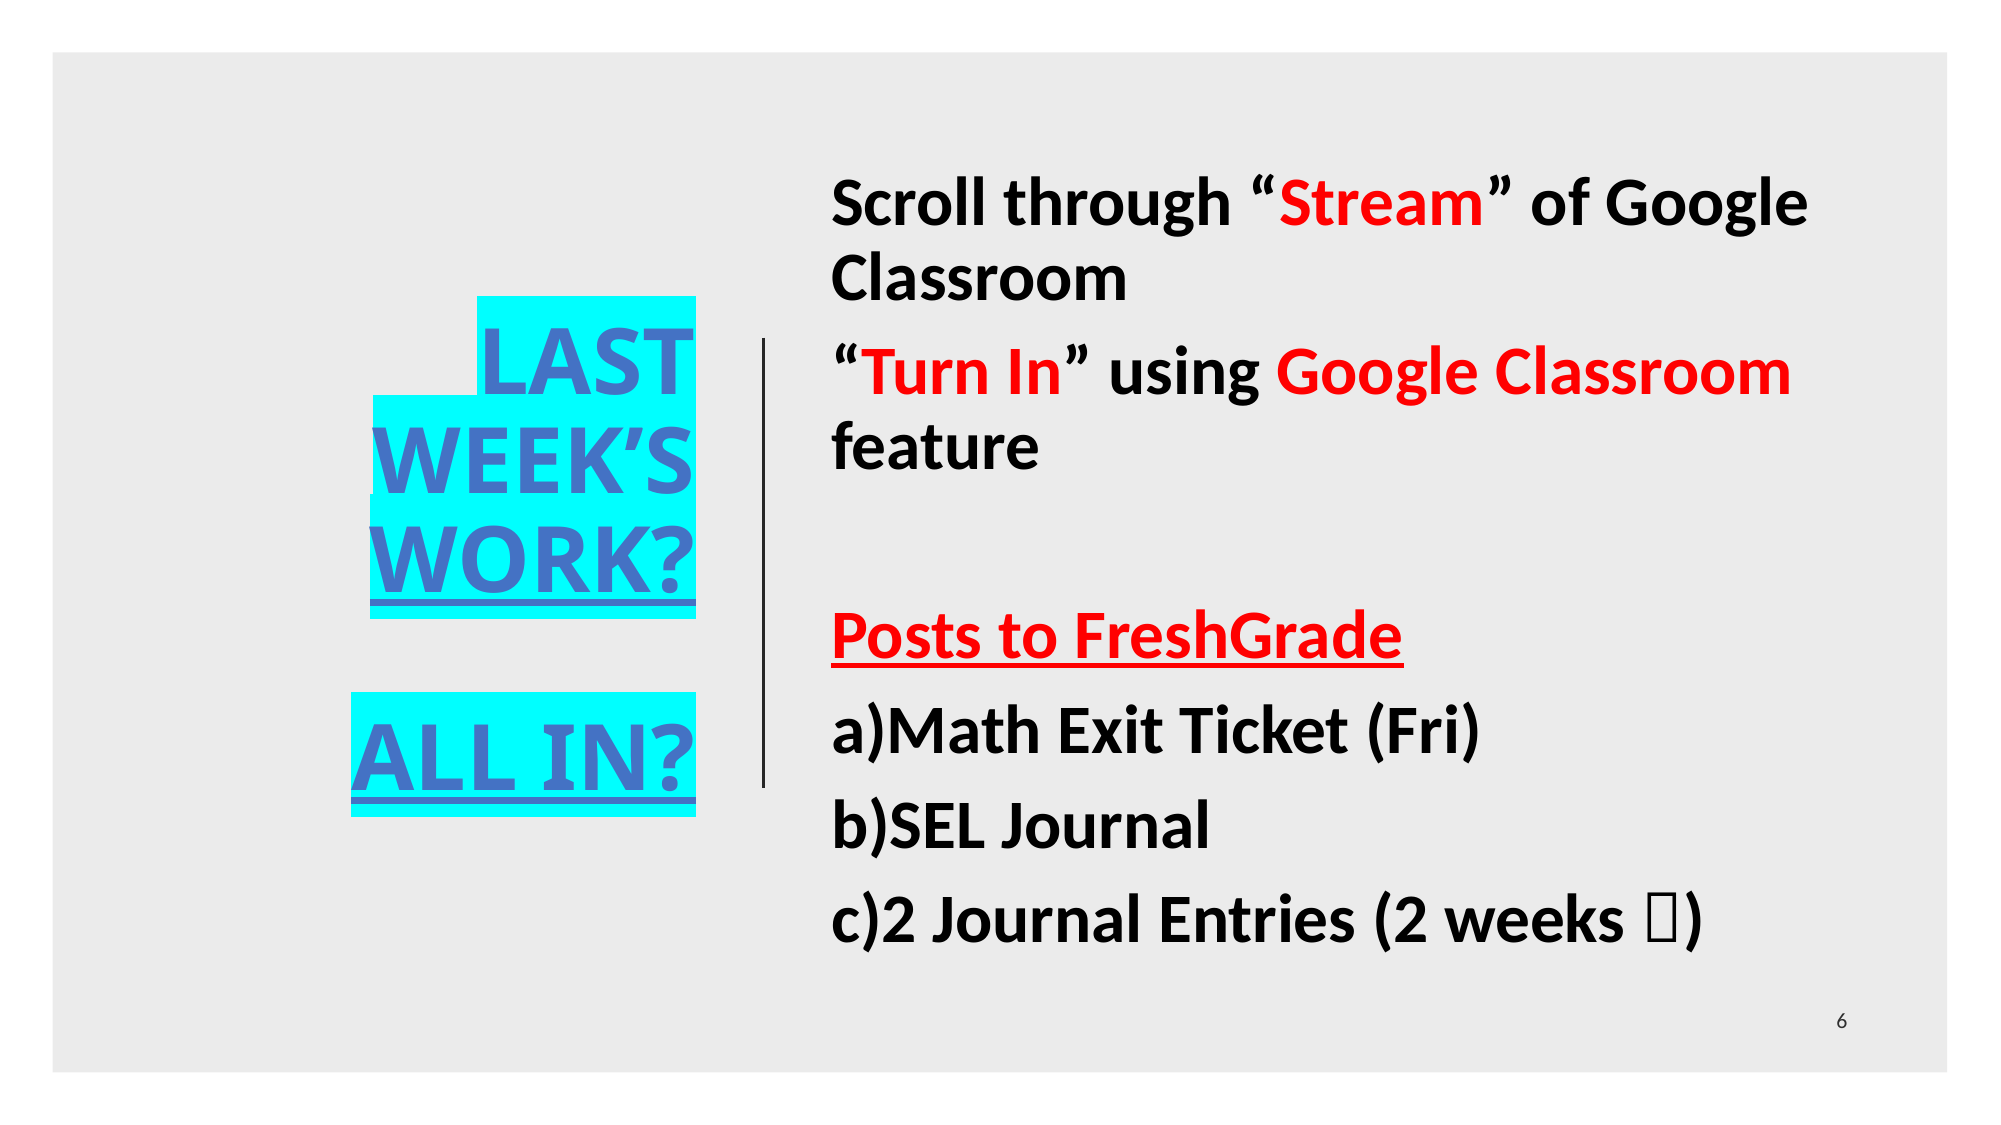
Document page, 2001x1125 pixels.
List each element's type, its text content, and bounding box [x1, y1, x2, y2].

text_box [52, 51, 1948, 1073]
slide_number 6 [1734, 989, 1863, 1050]
title LAST WEEK’S WORK? ALL IN? [137, 158, 711, 967]
list Scroll through “Stream” of Google Classroom “Turn In” using Google Classroom feature Posts to FreshGrade a)Math Exit Ticket (Fri) b)SEL Journal c)2 Journal Entries (2 weeks ) [816, 158, 1863, 967]
